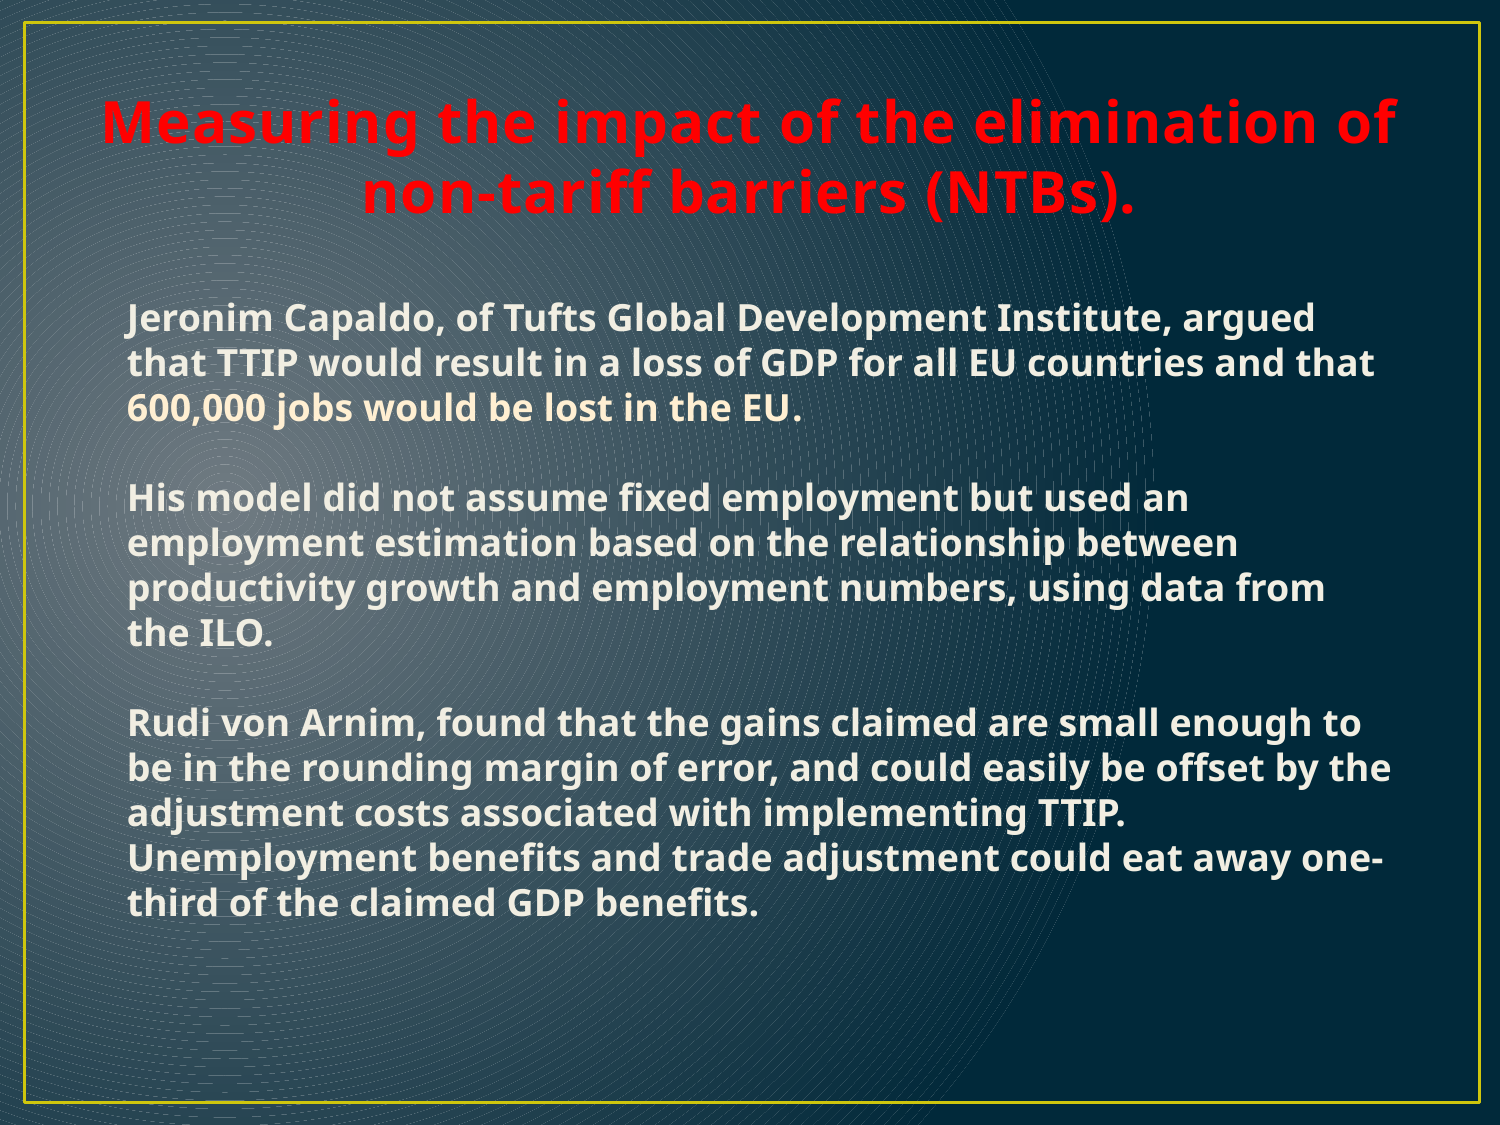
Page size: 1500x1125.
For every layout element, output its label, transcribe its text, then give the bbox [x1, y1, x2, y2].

text_box Jeronim Capaldo, of Tufts Global Development Institute, argued that TTIP would result in a loss of GDP for all EU countries and that 600,000 jobs would be lost in the EU. His model did not assume fixed employment but used an employment estimation based on the relationship between productivity growth and employment numbers, using data from the ILO. Rudi von Arnim, found that the gains claimed are small enough to be in the rounding margin of error, and could easily be offset by the adjustment costs associated with implementing TTIP. Unemployment benefits and trade adjustment could eat away one-third of the claimed GDP benefits. [112, 286, 1412, 977]
title Measuring the impact of the elimination of non-tariff barriers (NTBs). [75, 45, 1425, 233]
